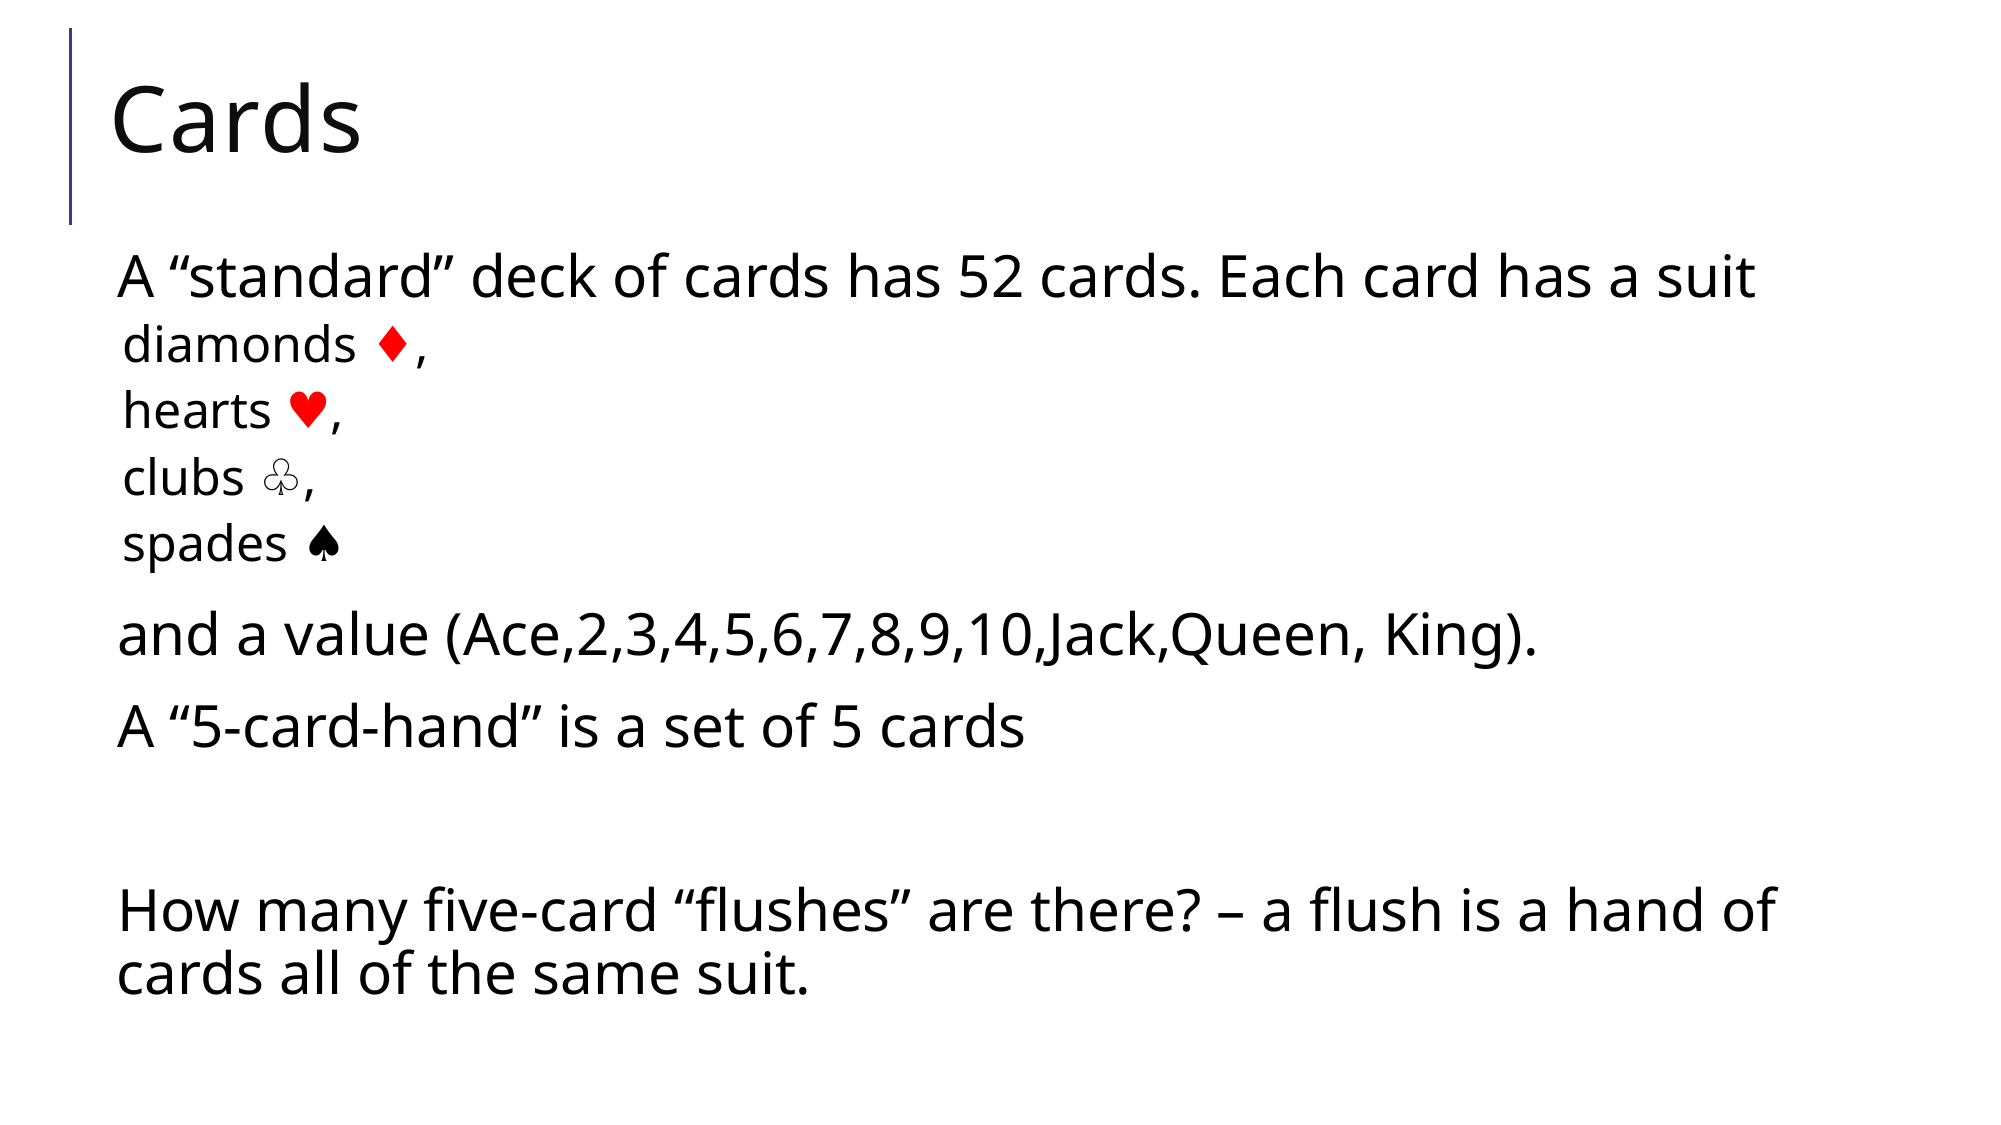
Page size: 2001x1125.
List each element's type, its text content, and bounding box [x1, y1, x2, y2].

list A “standard” deck of cards has 52 cards. Each card has a suit diamonds ️♦, hearts ♥️, clubs ♧, spades ♠️ and a value (Ace,2,3,4,5,6,7,8,9,10,Jack,Queen, King). A “5-card-hand” is a set of 5 cards How many five-card “flushes” are there? – a flush is a hand of cards all of the same suit. [94, 240, 1930, 1035]
title Cards [94, 43, 1930, 210]
